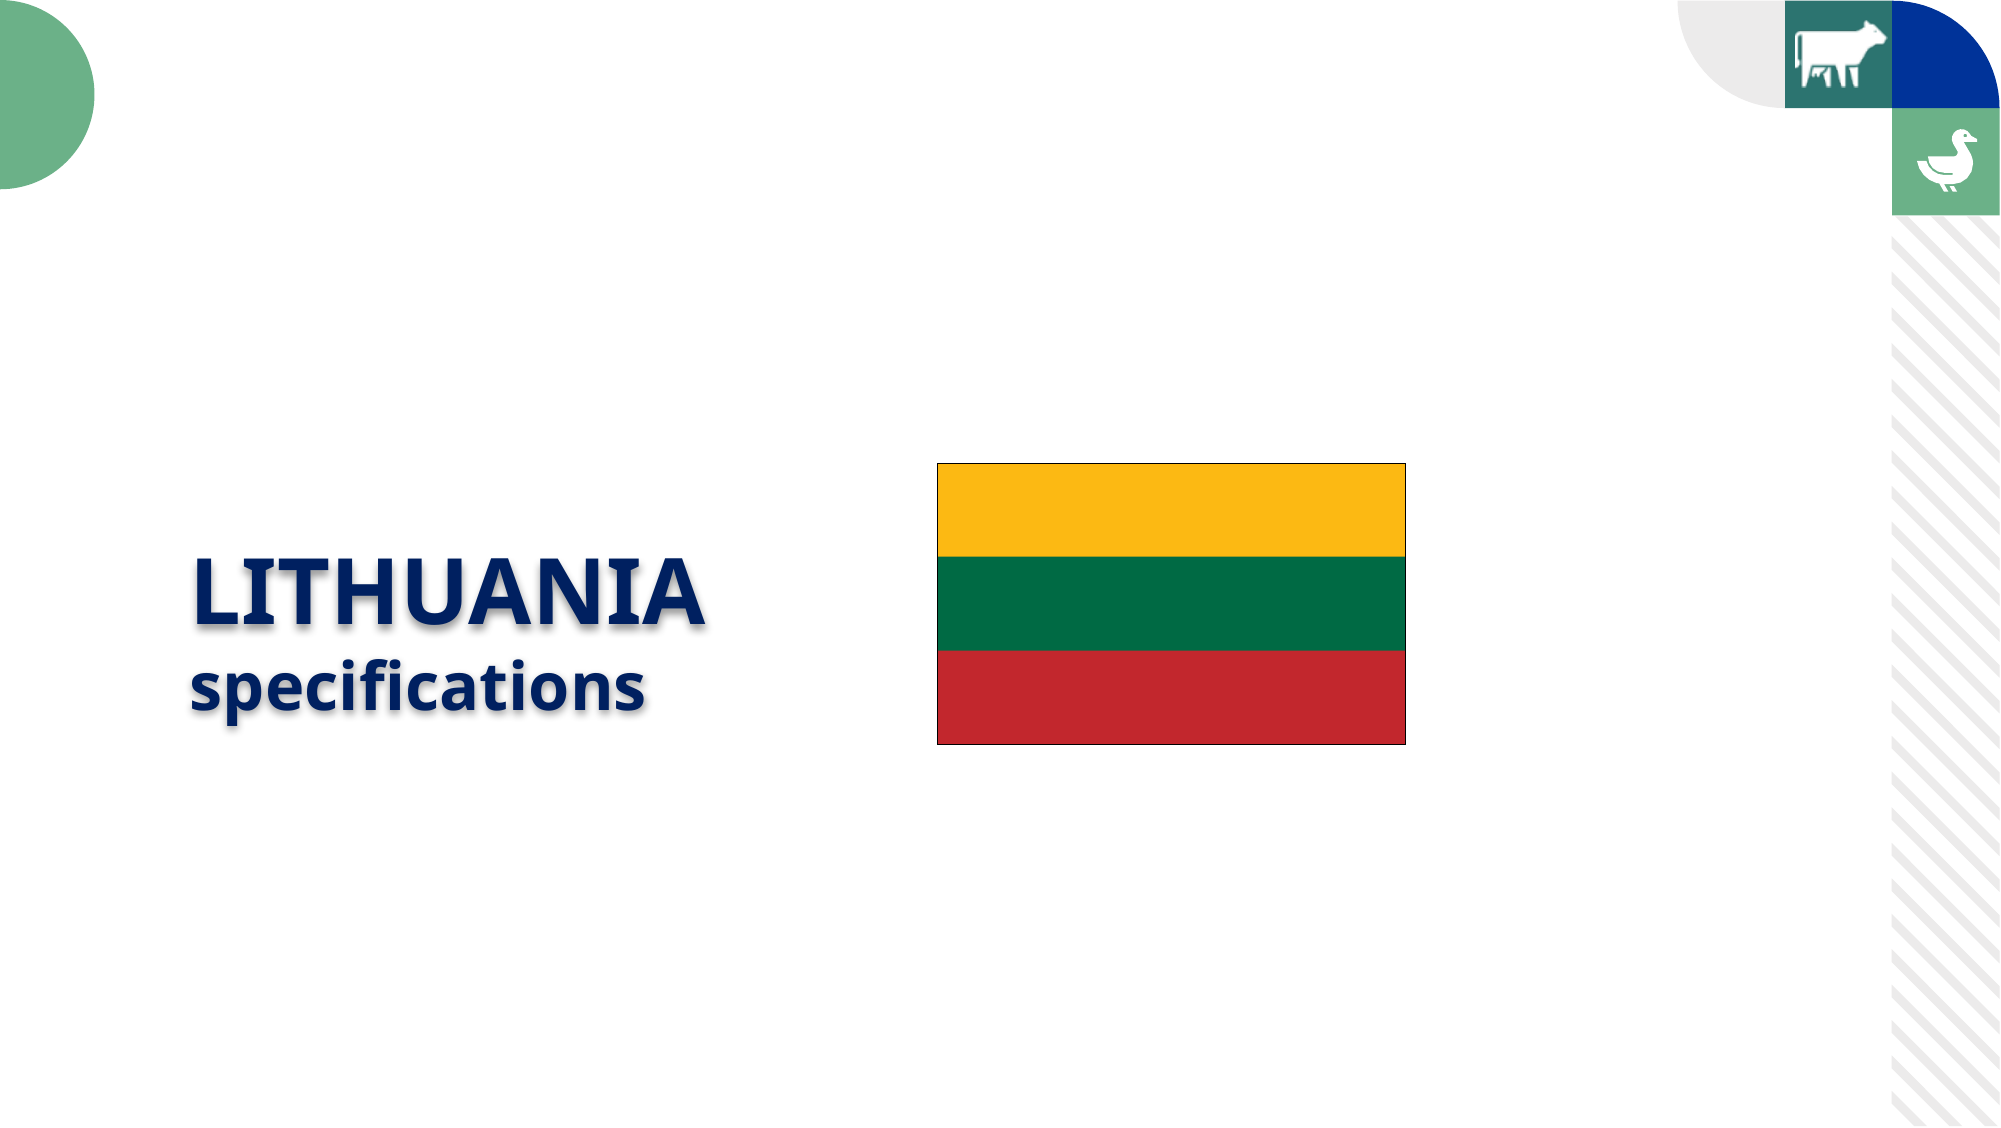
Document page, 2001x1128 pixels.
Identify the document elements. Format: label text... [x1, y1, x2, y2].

picture [1795, 20, 1888, 88]
list LITHUANIA specifications [174, 526, 725, 714]
picture [937, 463, 1407, 745]
